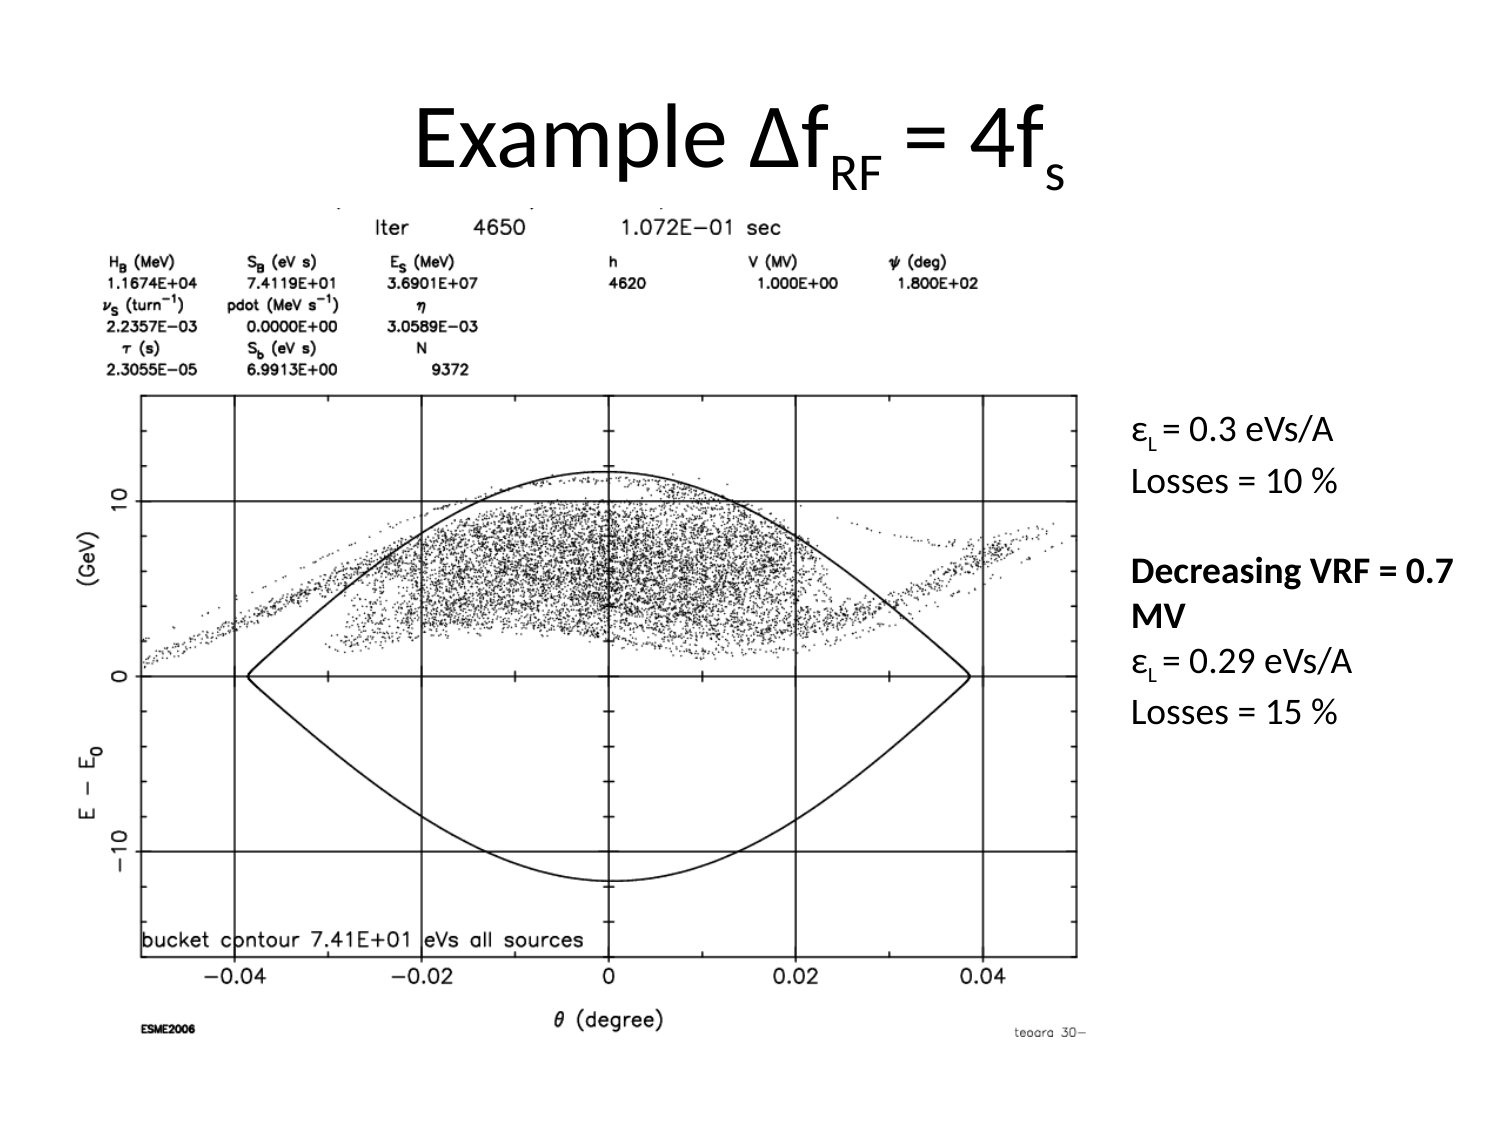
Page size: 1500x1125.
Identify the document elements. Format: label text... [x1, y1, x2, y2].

text_box εL = 0.3 eVs/A Losses = 10 % Decreasing VRF = 0.7 MV εL = 0.29 eVs/A Losses = 15 % [1116, 397, 1483, 785]
picture [76, 207, 1086, 1038]
title Example ΔfRF = 4fs [75, 45, 1425, 233]
